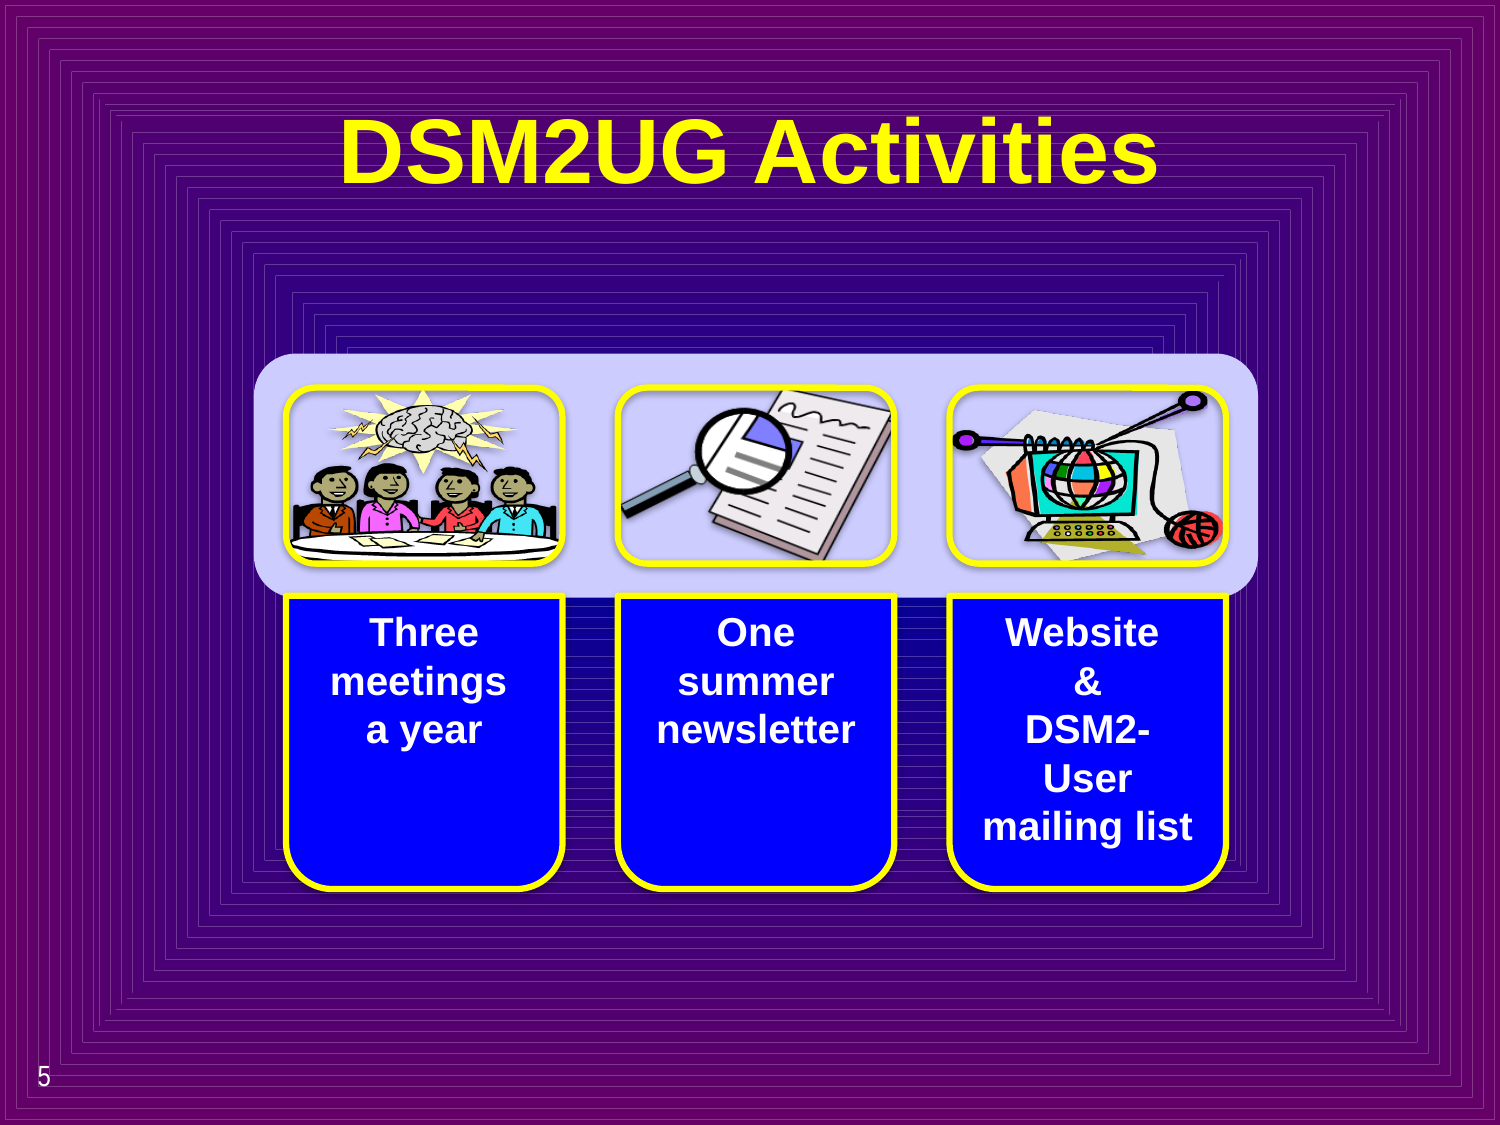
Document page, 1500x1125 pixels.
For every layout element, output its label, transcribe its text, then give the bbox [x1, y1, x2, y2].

title DSM2UG Activities [112, 52, 1388, 241]
slide_number 5 [22, 1049, 336, 1125]
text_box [255, 355, 1257, 890]
